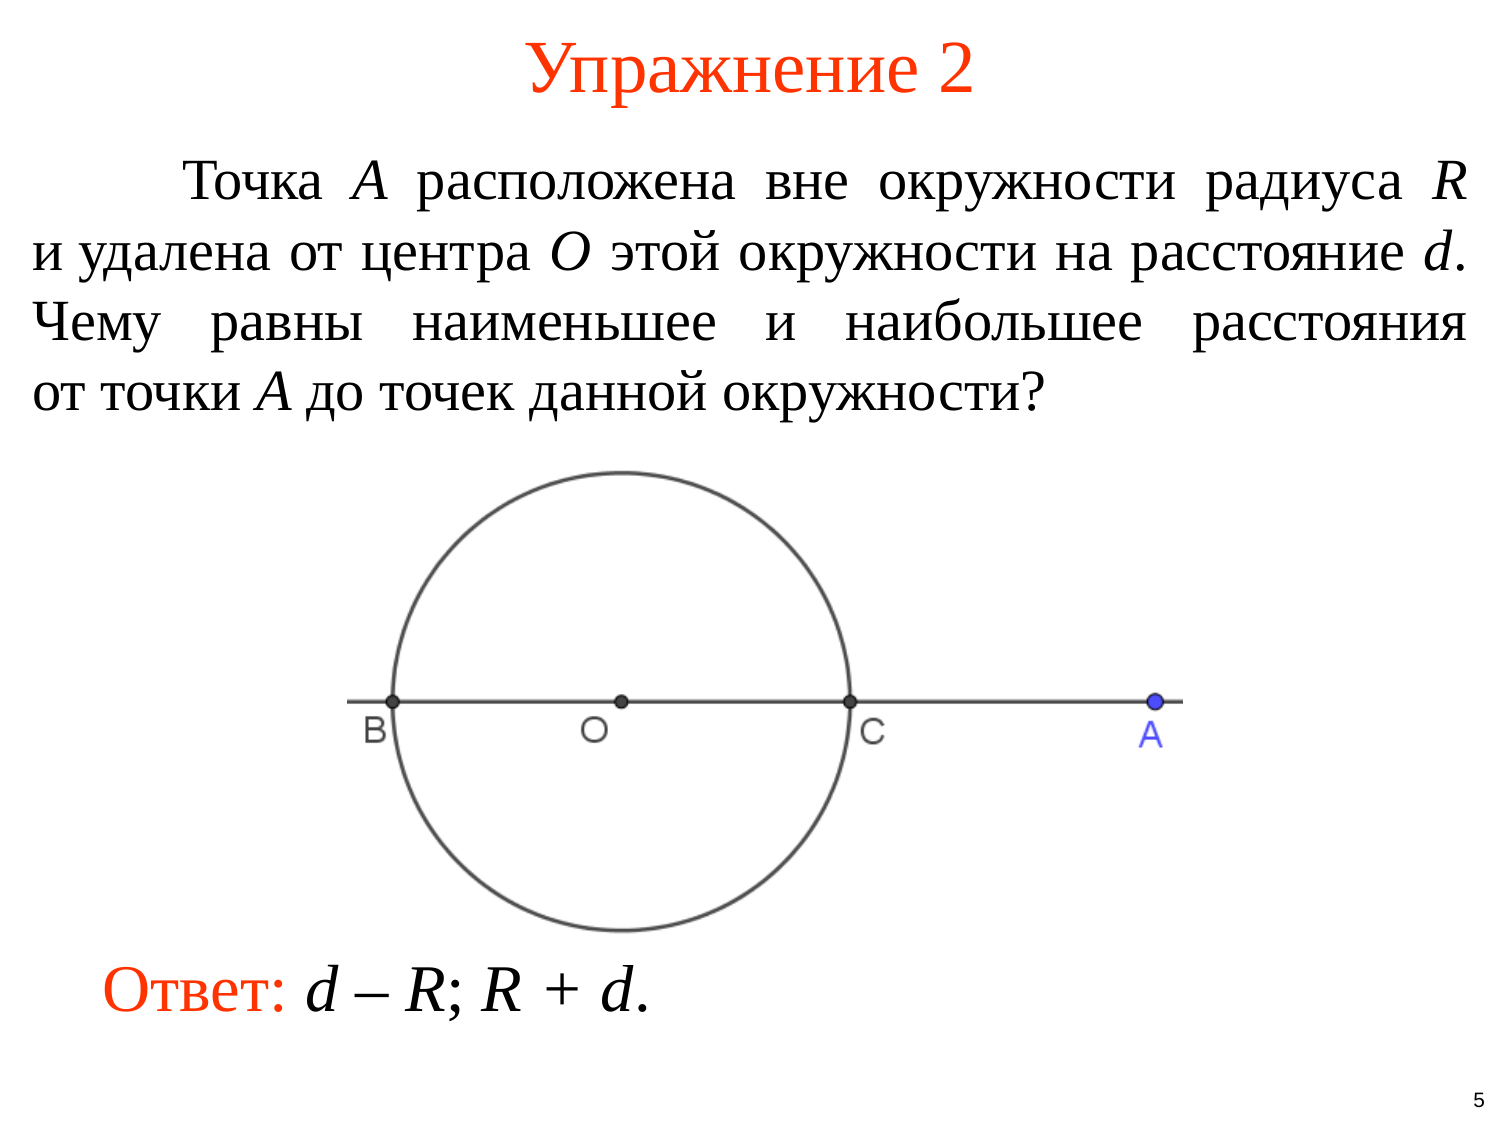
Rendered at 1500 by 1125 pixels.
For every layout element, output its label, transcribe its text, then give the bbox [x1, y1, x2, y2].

text_box Точка A расположена вне окружности радиуса R и удалена от центра O этой окружности на расстояние d. Чему равны наименьшее и наибольшее расстояния от точки A до точек данной окружности? [17, 125, 1483, 430]
title Упражнение 2 [112, 24, 1388, 100]
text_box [87, 454, 1183, 1033]
text_box 5 [1417, 1079, 1500, 1125]
